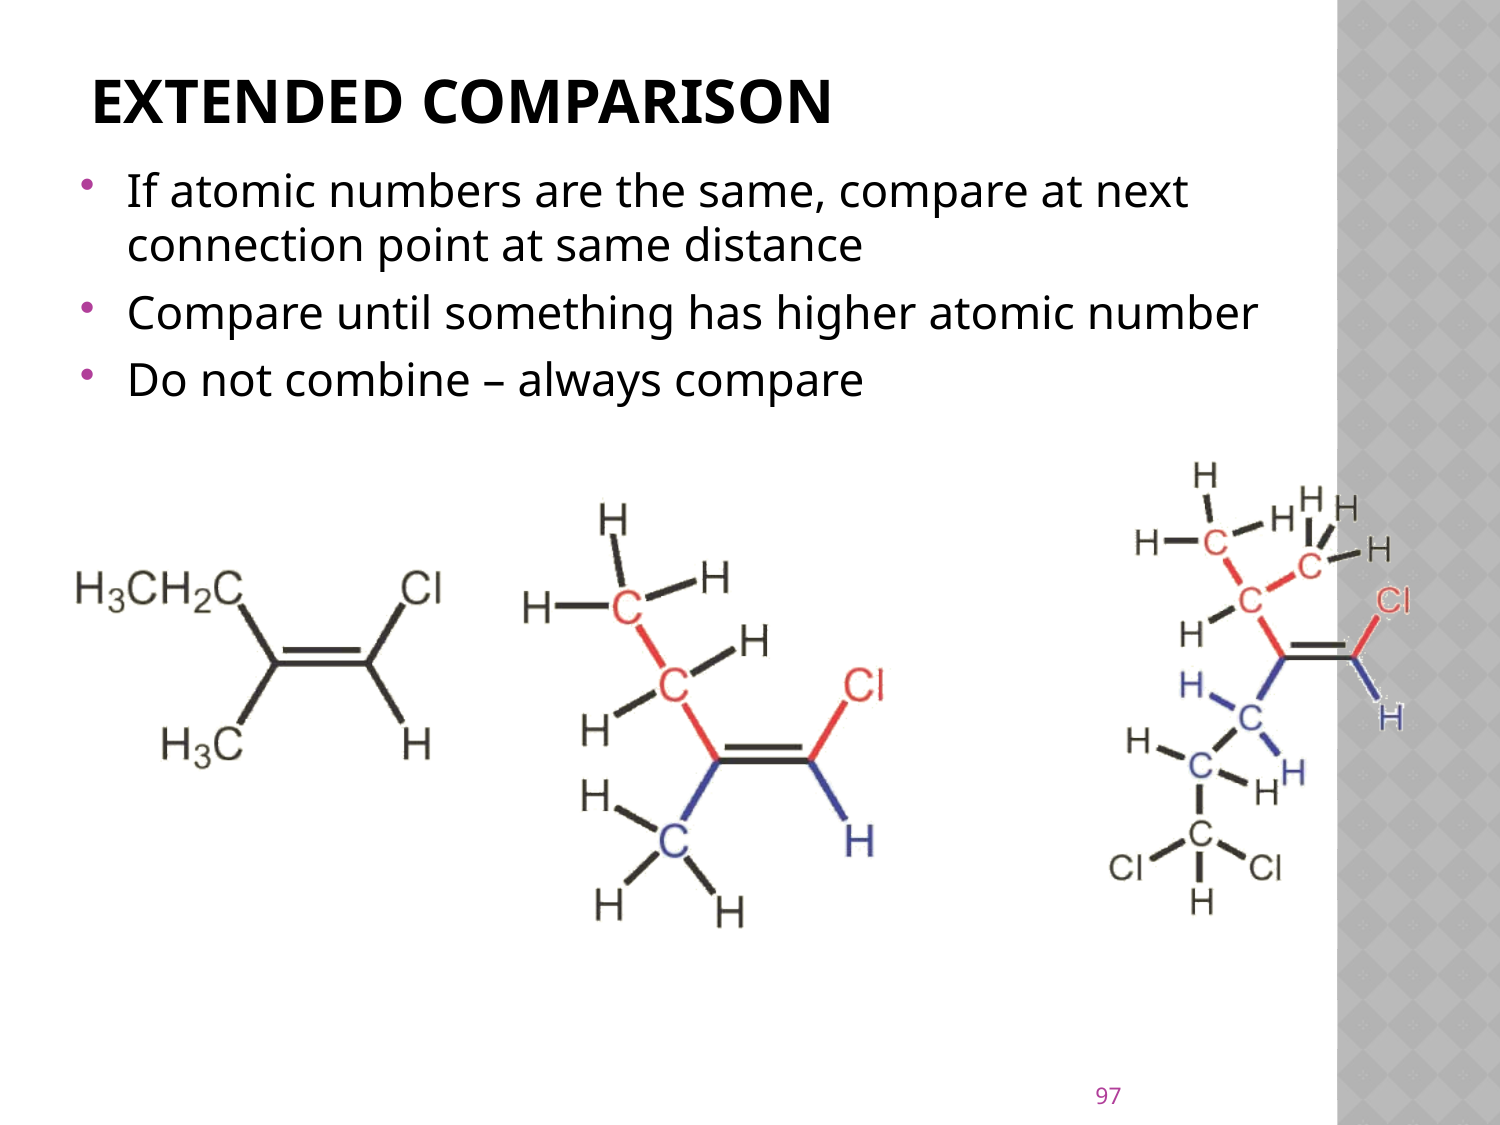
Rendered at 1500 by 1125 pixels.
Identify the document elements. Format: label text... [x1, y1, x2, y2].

slide_number 97 [1025, 1075, 1122, 1113]
picture [56, 451, 1433, 933]
list If atomic numbers are the same, compare at next connection point at same distance Compare until something has higher atomic number Do not combine – always compare [68, 154, 1419, 433]
title Extended Comparison [75, 45, 1425, 144]
